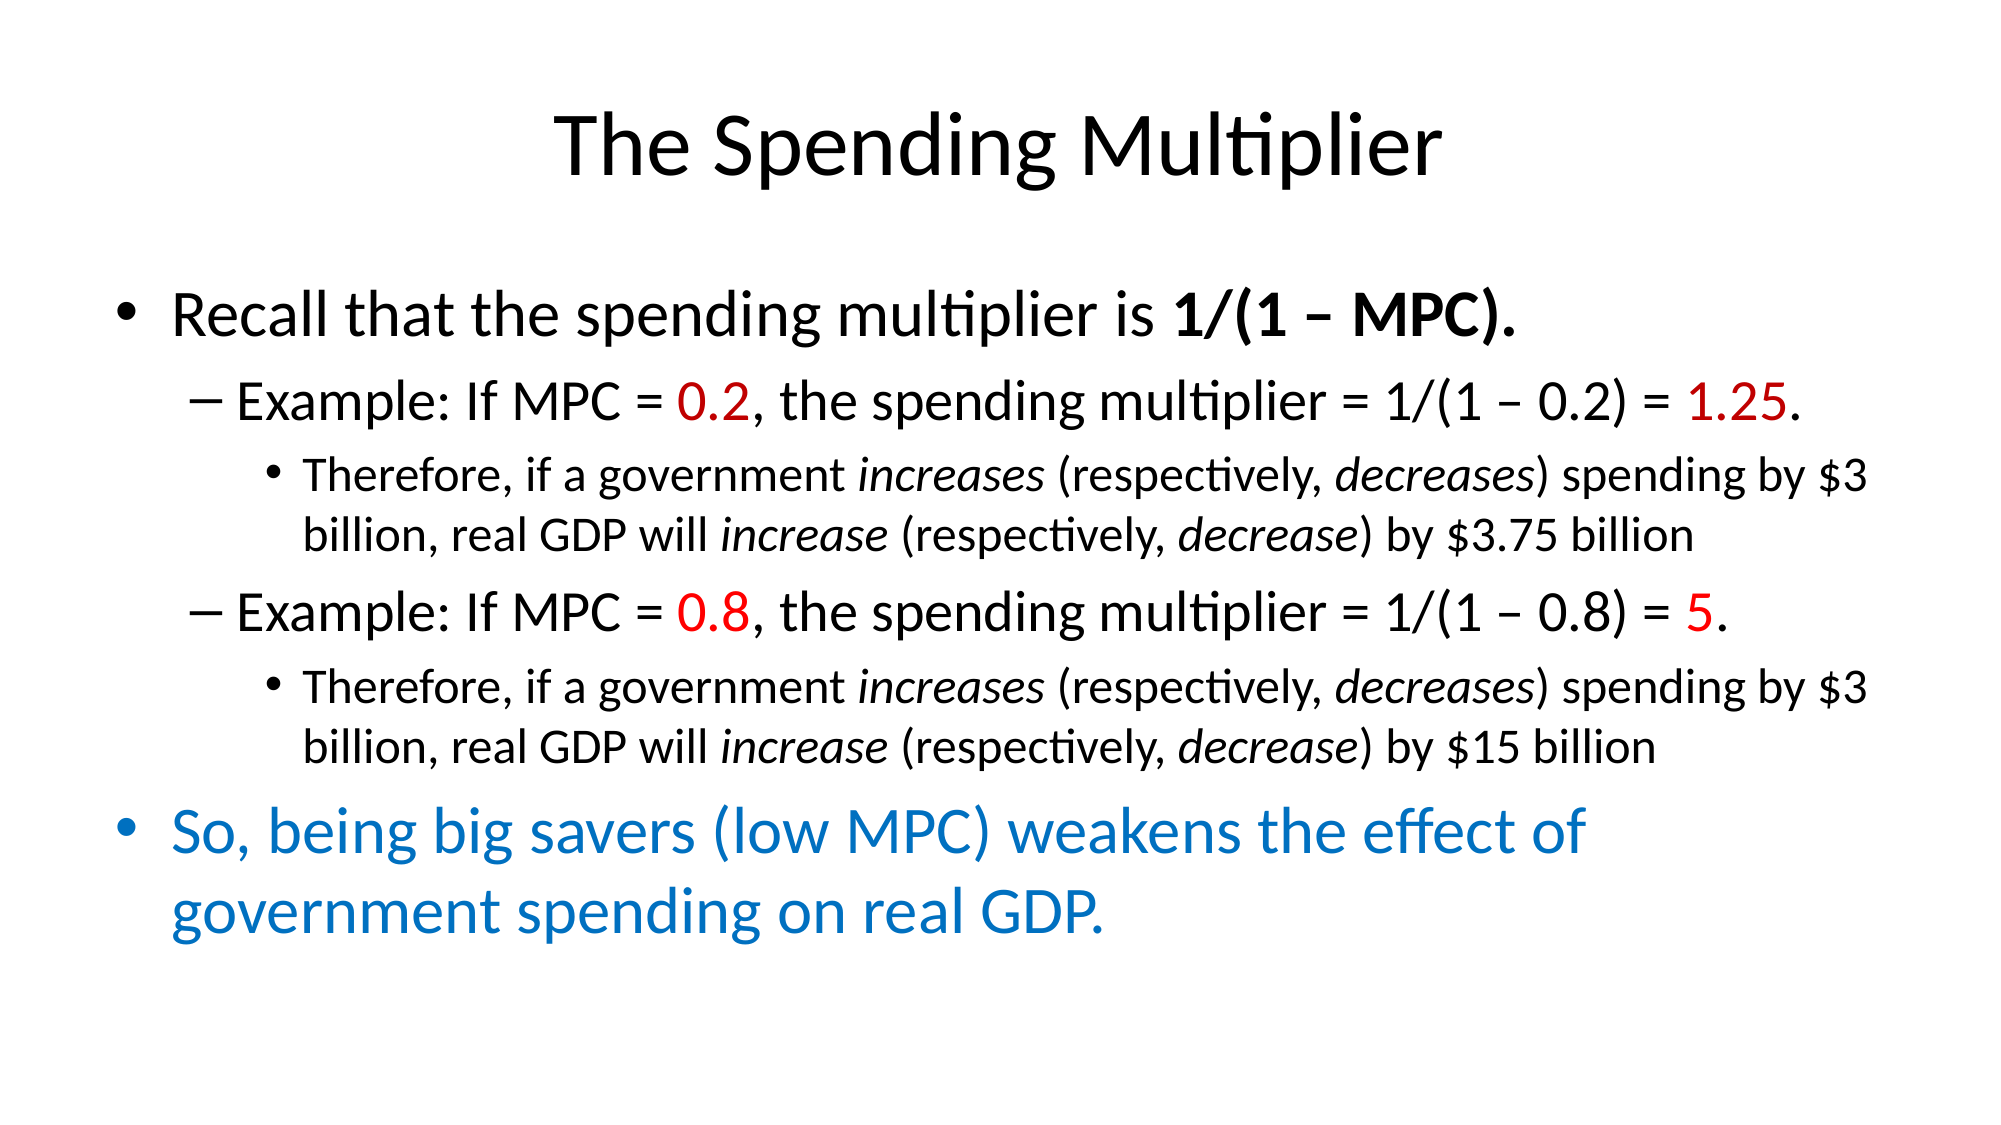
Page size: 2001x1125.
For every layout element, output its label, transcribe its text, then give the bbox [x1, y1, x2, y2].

list Recall that the spending multiplier is 1/(1 – MPC). Example: If MPC = 0.2, the spending multiplier = 1/(1 – 0.2) = 1.25. Therefore, if a government increases (respectively, decreases) spending by $3 billion, real GDP will increase (respectively, decrease) by $3.75 billion Example: If MPC = 0.8, the spending multiplier = 1/(1 – 0.8) = 5. Therefore, if a government increases (respectively, decreases) spending by $3 billion, real GDP will increase (respectively, decrease) by $15 billion So, being big savers (low MPC) weakens the effect of government spending on real GDP. [99, 262, 1900, 1005]
title The Spending Multiplier [99, 45, 1900, 233]
